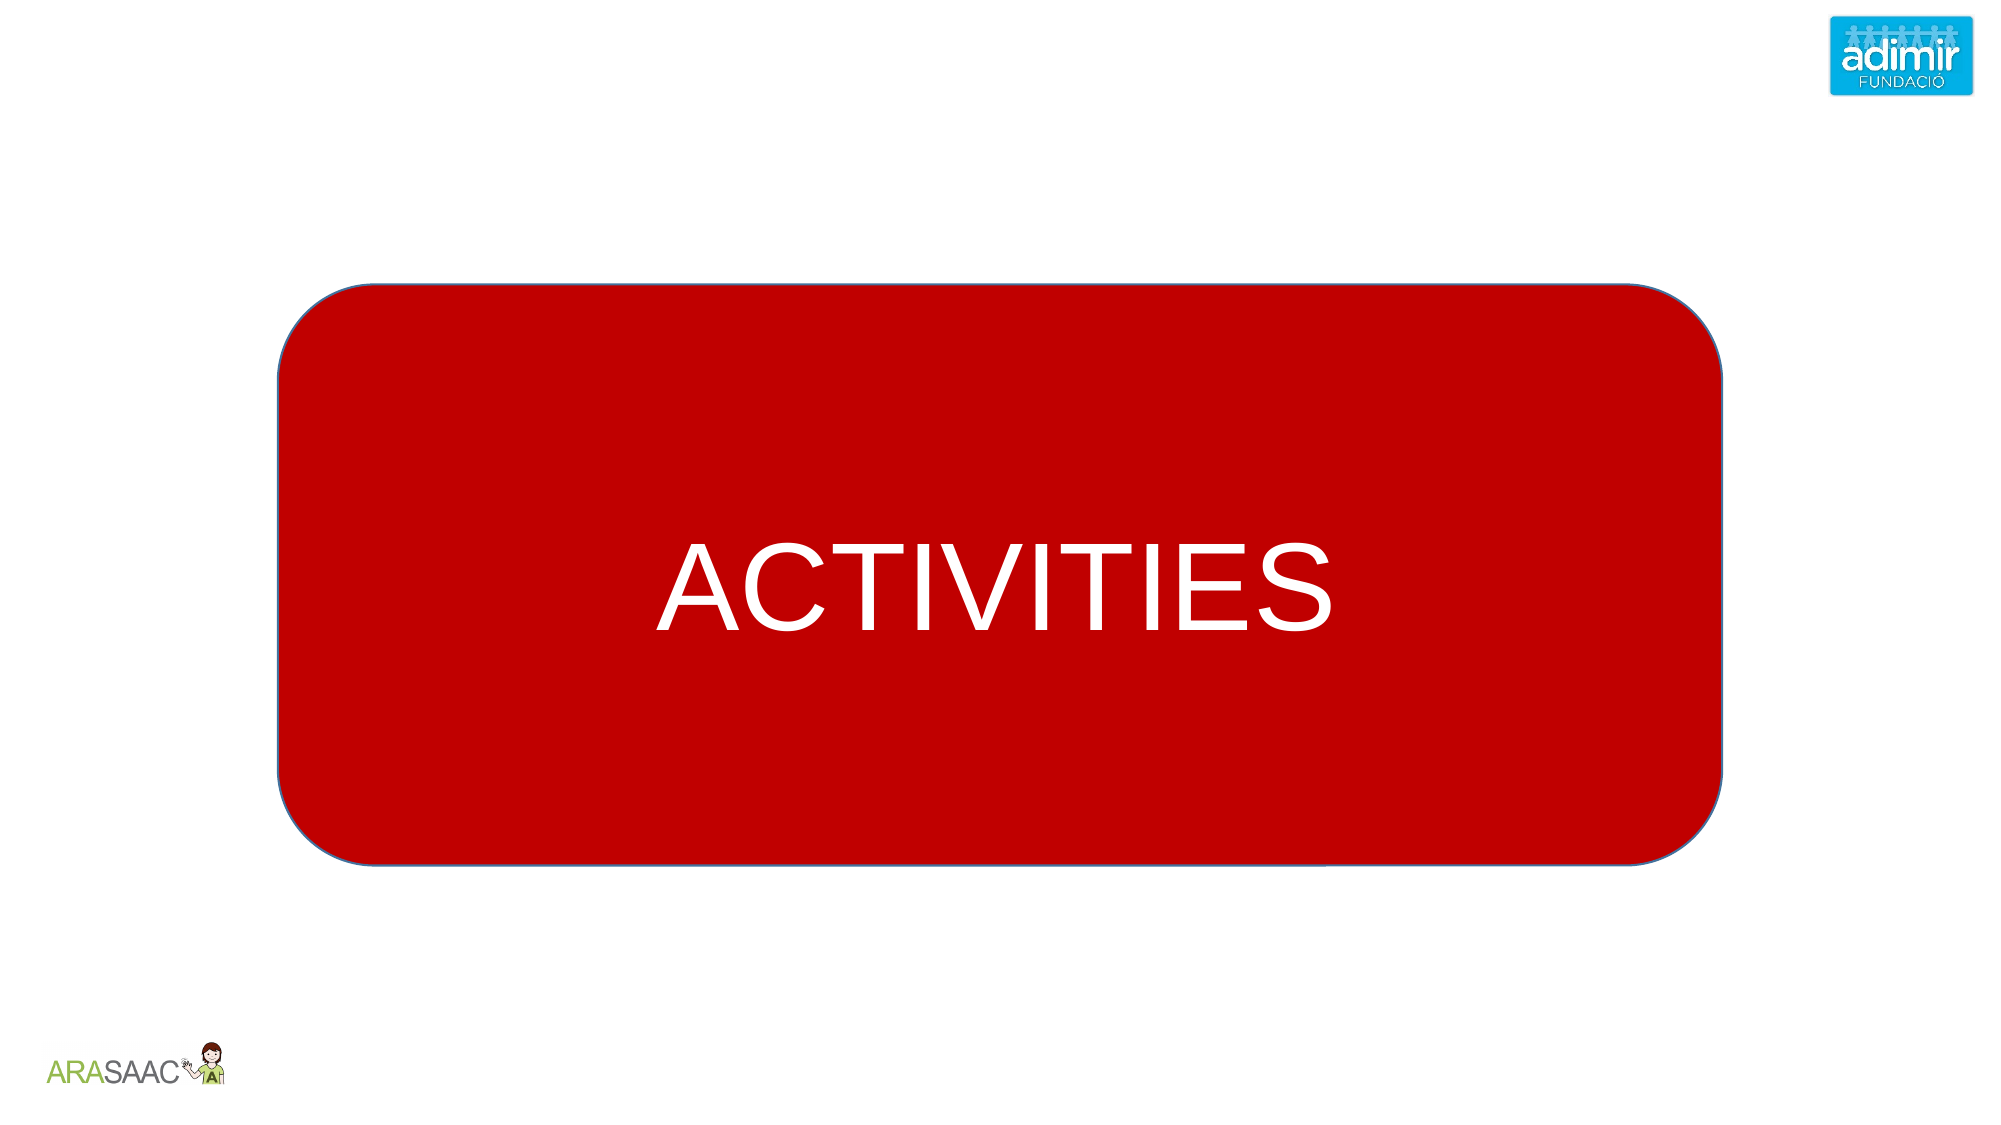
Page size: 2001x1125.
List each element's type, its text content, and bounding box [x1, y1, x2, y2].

text_box ACTIVITIES [277, 284, 1723, 866]
picture [1828, 14, 1975, 98]
picture [41, 1041, 230, 1085]
